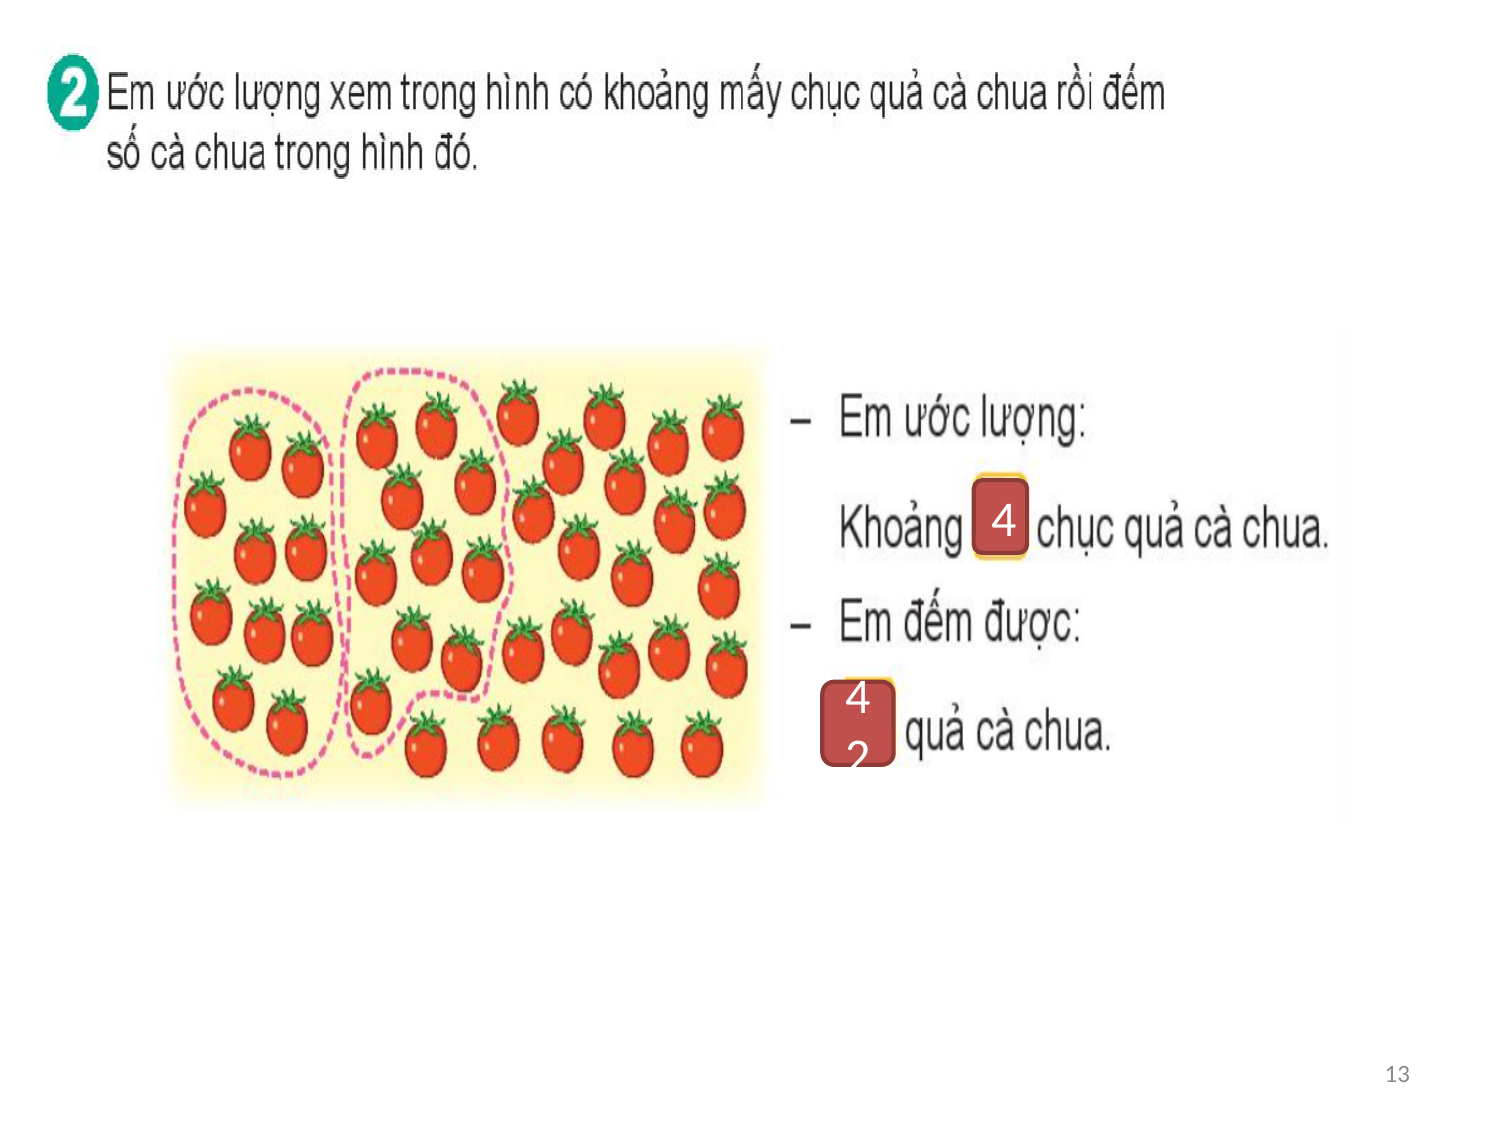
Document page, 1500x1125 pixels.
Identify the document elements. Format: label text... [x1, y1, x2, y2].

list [44, 44, 1179, 182]
slide_number 13 [1074, 1042, 1425, 1103]
picture [138, 327, 1348, 823]
